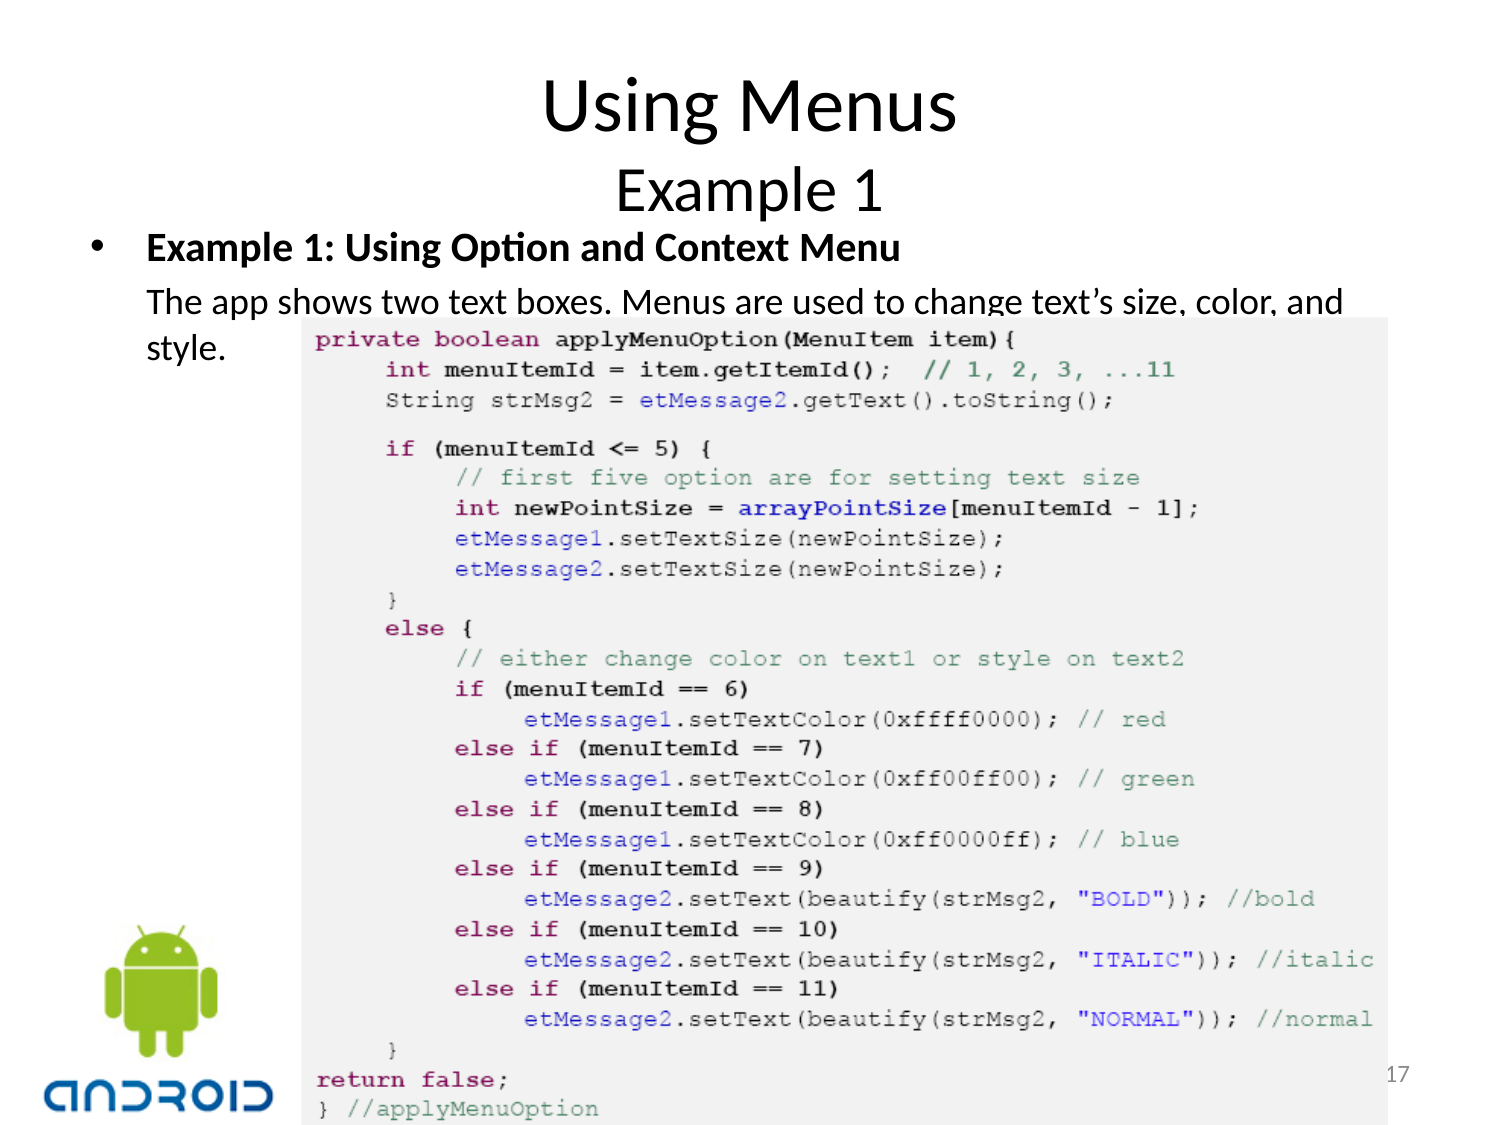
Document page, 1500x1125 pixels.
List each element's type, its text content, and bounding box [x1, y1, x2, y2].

picture [37, 913, 290, 1125]
title Using Menus Example 1 [75, 45, 1425, 212]
slide_number 17 [1391, 1042, 1425, 1103]
picture [299, 316, 1388, 1125]
list Example 1: Using Option and Context Menu The app shows two text boxes. Menus are used to change text’s size, color, and style. [75, 212, 1425, 955]
